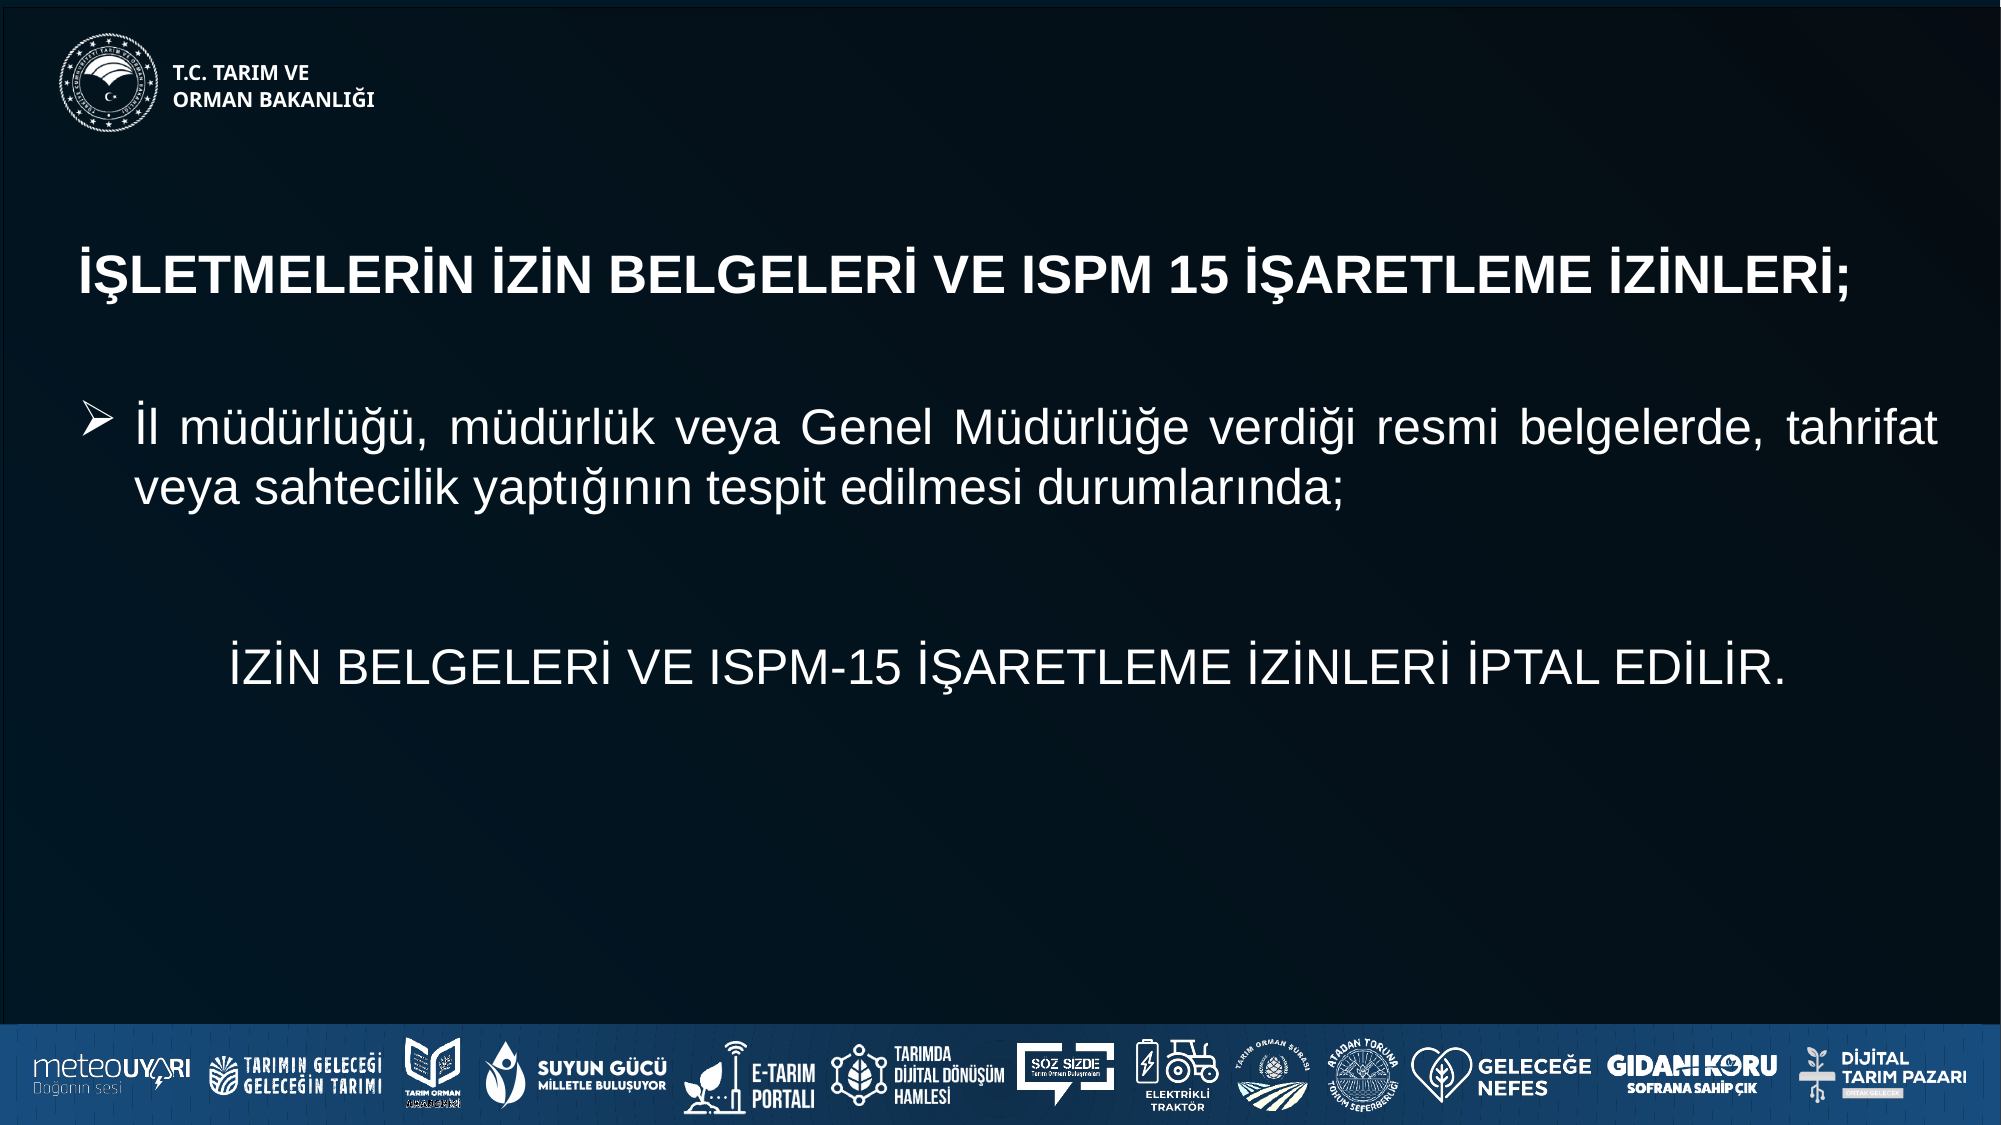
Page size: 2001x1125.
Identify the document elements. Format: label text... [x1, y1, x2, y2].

picture [1411, 1047, 1591, 1103]
picture [1325, 1037, 1400, 1113]
subtitle İŞLETMELERİN İZİN BELGELERİ VE ISPM 15 İŞARETLEME İZİNLERİ; İl müdürlüğü, müdürlük veya Genel Müdürlüğe verdiği resmi belgelerde, tahrifat veya sahtecilik yaptığının tespit edilmesi durumlarında; İZİN BELGELERİ VE ISPM-15 İŞARETLEME İZİNLERİ İPTAL EDİLİR. [63, 231, 1955, 655]
picture [1136, 1039, 1219, 1111]
picture [34, 1054, 190, 1096]
picture [207, 1051, 383, 1096]
picture [1607, 1054, 1777, 1096]
